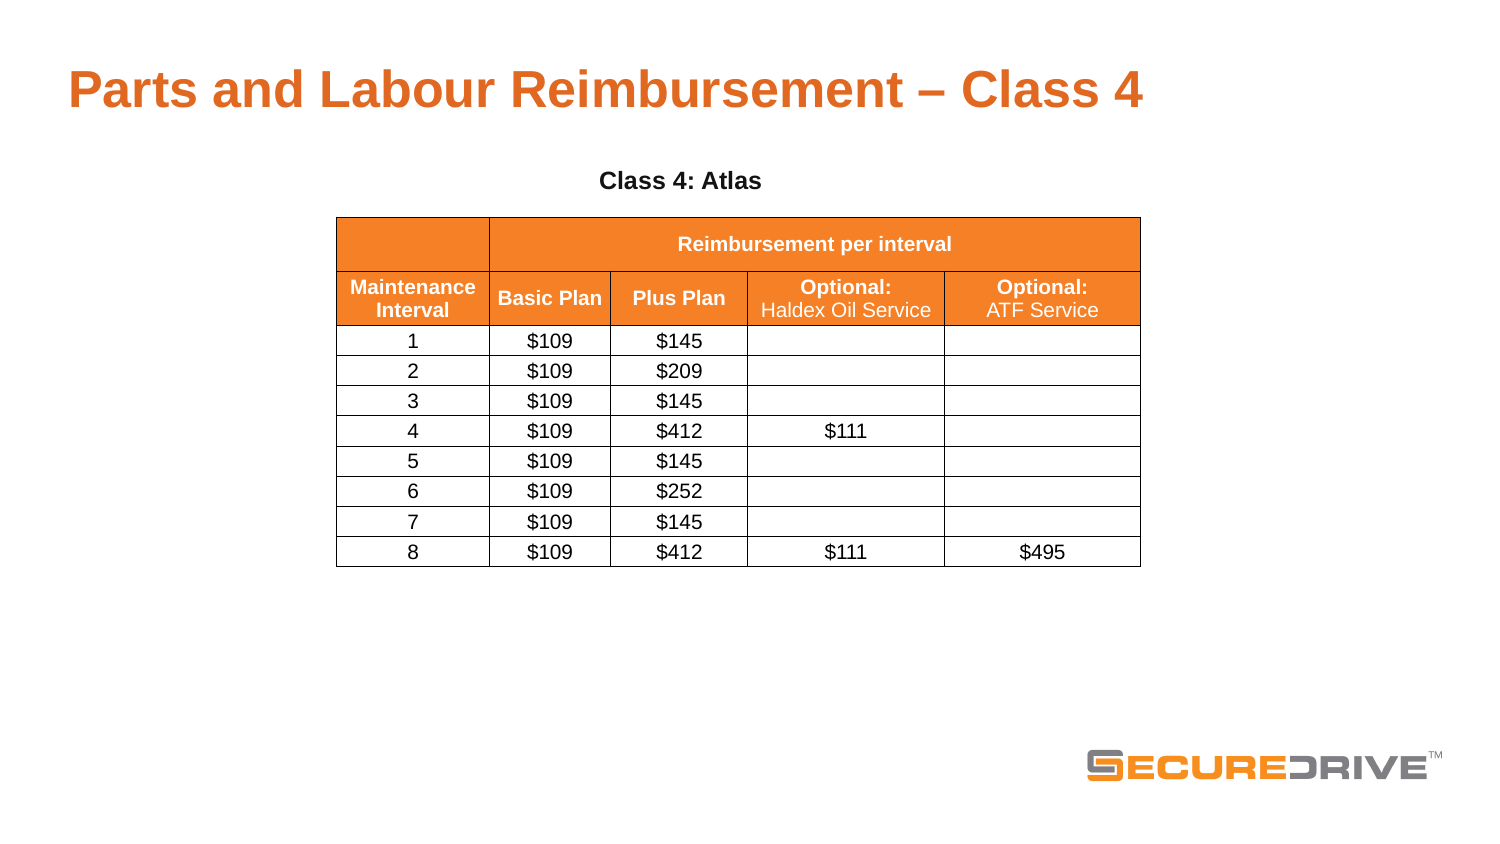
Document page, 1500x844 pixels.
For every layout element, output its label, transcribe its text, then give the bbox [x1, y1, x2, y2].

table_cell $111 [748, 537, 944, 566]
table_cell 7 [337, 507, 489, 536]
text_box Class 4: Atlas [584, 157, 892, 202]
table_cell [748, 507, 944, 536]
table_cell $412 [611, 416, 747, 446]
table_cell $145 [611, 447, 747, 476]
table_cell 5 [337, 447, 489, 476]
table_cell $495 [945, 537, 1140, 566]
table_cell $111 [748, 416, 944, 446]
table_cell [945, 447, 1140, 476]
table_cell $109 [490, 507, 610, 536]
table_cell $109 [490, 386, 610, 415]
table_cell [945, 507, 1140, 536]
table_cell [748, 326, 944, 355]
table_cell Maintenance Interval [337, 272, 489, 325]
table_cell $109 [490, 356, 610, 385]
table_cell 8 [337, 537, 489, 566]
table_cell $209 [611, 356, 747, 385]
table_cell Optional: ATF Service [945, 272, 1140, 325]
table_cell $109 [490, 477, 610, 506]
table_cell $252 [611, 477, 747, 506]
table_header Reimbursement per interval [490, 218, 1140, 271]
table_cell [945, 386, 1140, 415]
table_cell 3 [337, 386, 489, 415]
table_cell $109 [490, 447, 610, 476]
table_cell Plus Plan [611, 272, 747, 325]
table_cell 6 [337, 477, 489, 506]
text_box Parts and Labour Reimbursement – Class 4 [53, 47, 1500, 189]
table_cell $145 [611, 507, 747, 536]
table_cell $145 [611, 386, 747, 415]
table_cell [748, 477, 944, 506]
table_cell 4 [337, 416, 489, 446]
table_cell [945, 477, 1140, 506]
table_cell [748, 447, 944, 476]
table_cell Basic Plan [490, 272, 610, 325]
table_cell Optional: Haldex Oil Service [748, 272, 944, 325]
table_cell $109 [490, 416, 610, 446]
table_cell [748, 386, 944, 415]
table_cell [748, 356, 944, 385]
table_cell [945, 326, 1140, 355]
table_cell $109 [490, 537, 610, 566]
table_cell $145 [611, 326, 747, 355]
table_cell 1 [337, 326, 489, 355]
table_cell [945, 416, 1140, 446]
table_cell [945, 356, 1140, 385]
table_cell $412 [611, 537, 747, 566]
table_header [337, 218, 489, 271]
table_cell $109 [490, 326, 610, 355]
picture [1066, 716, 1462, 816]
table_cell 2 [337, 356, 489, 385]
